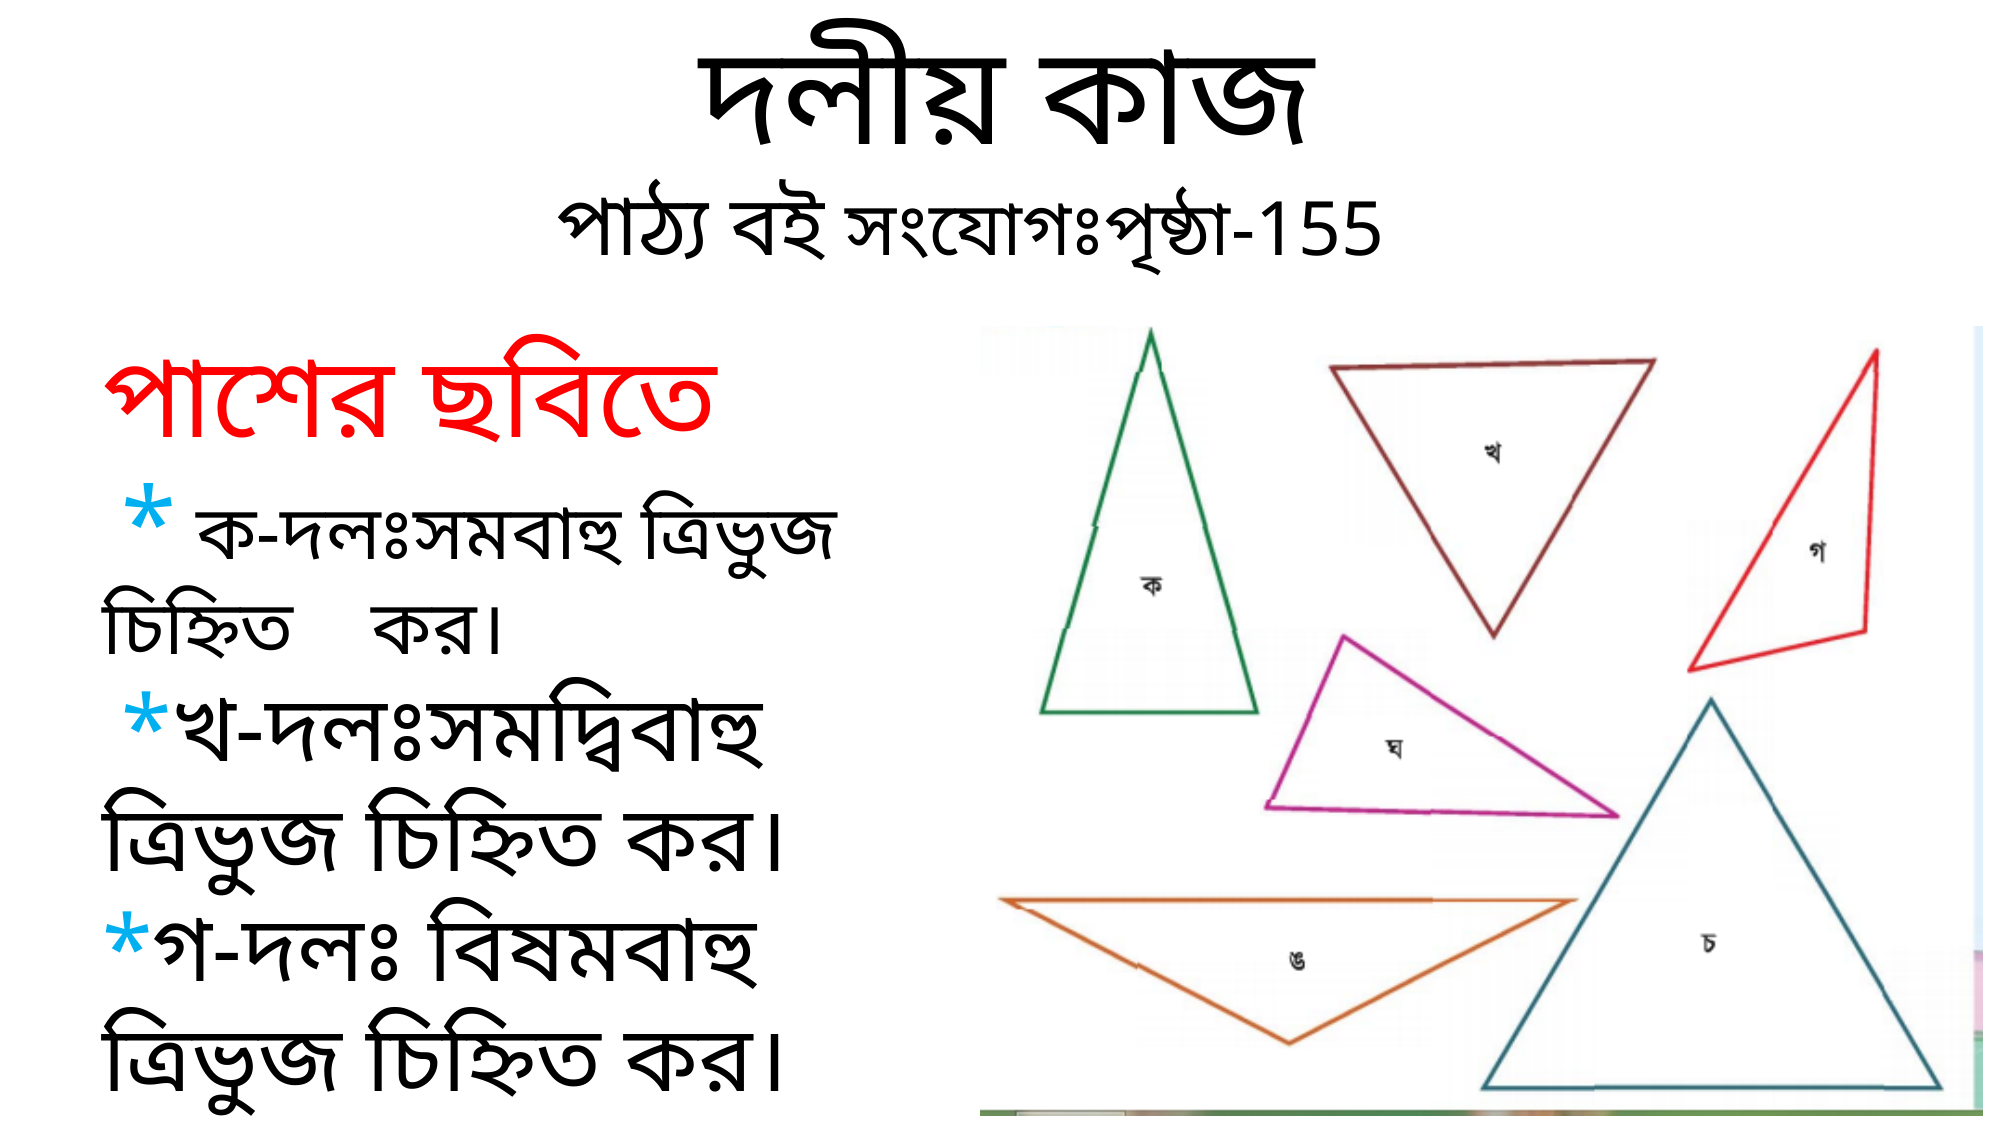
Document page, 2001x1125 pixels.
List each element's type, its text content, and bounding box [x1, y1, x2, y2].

text_box পাশের ছবিতে * ক-দলঃসমবাহু ত্রিভুজ চিহ্নিত কর। *খ-দলঃসমদ্বিবাহু ত্রিভুজ চিহ্নিত কর। *গ-দলঃ বিষমবাহু ত্রিভুজ চিহ্নিত কর। [87, 317, 896, 1117]
picture [980, 326, 1982, 1116]
text_box দলীয় কাজ পাঠ্য বই সংযোগঃপৃষ্ঠা-155 [541, 0, 1482, 280]
